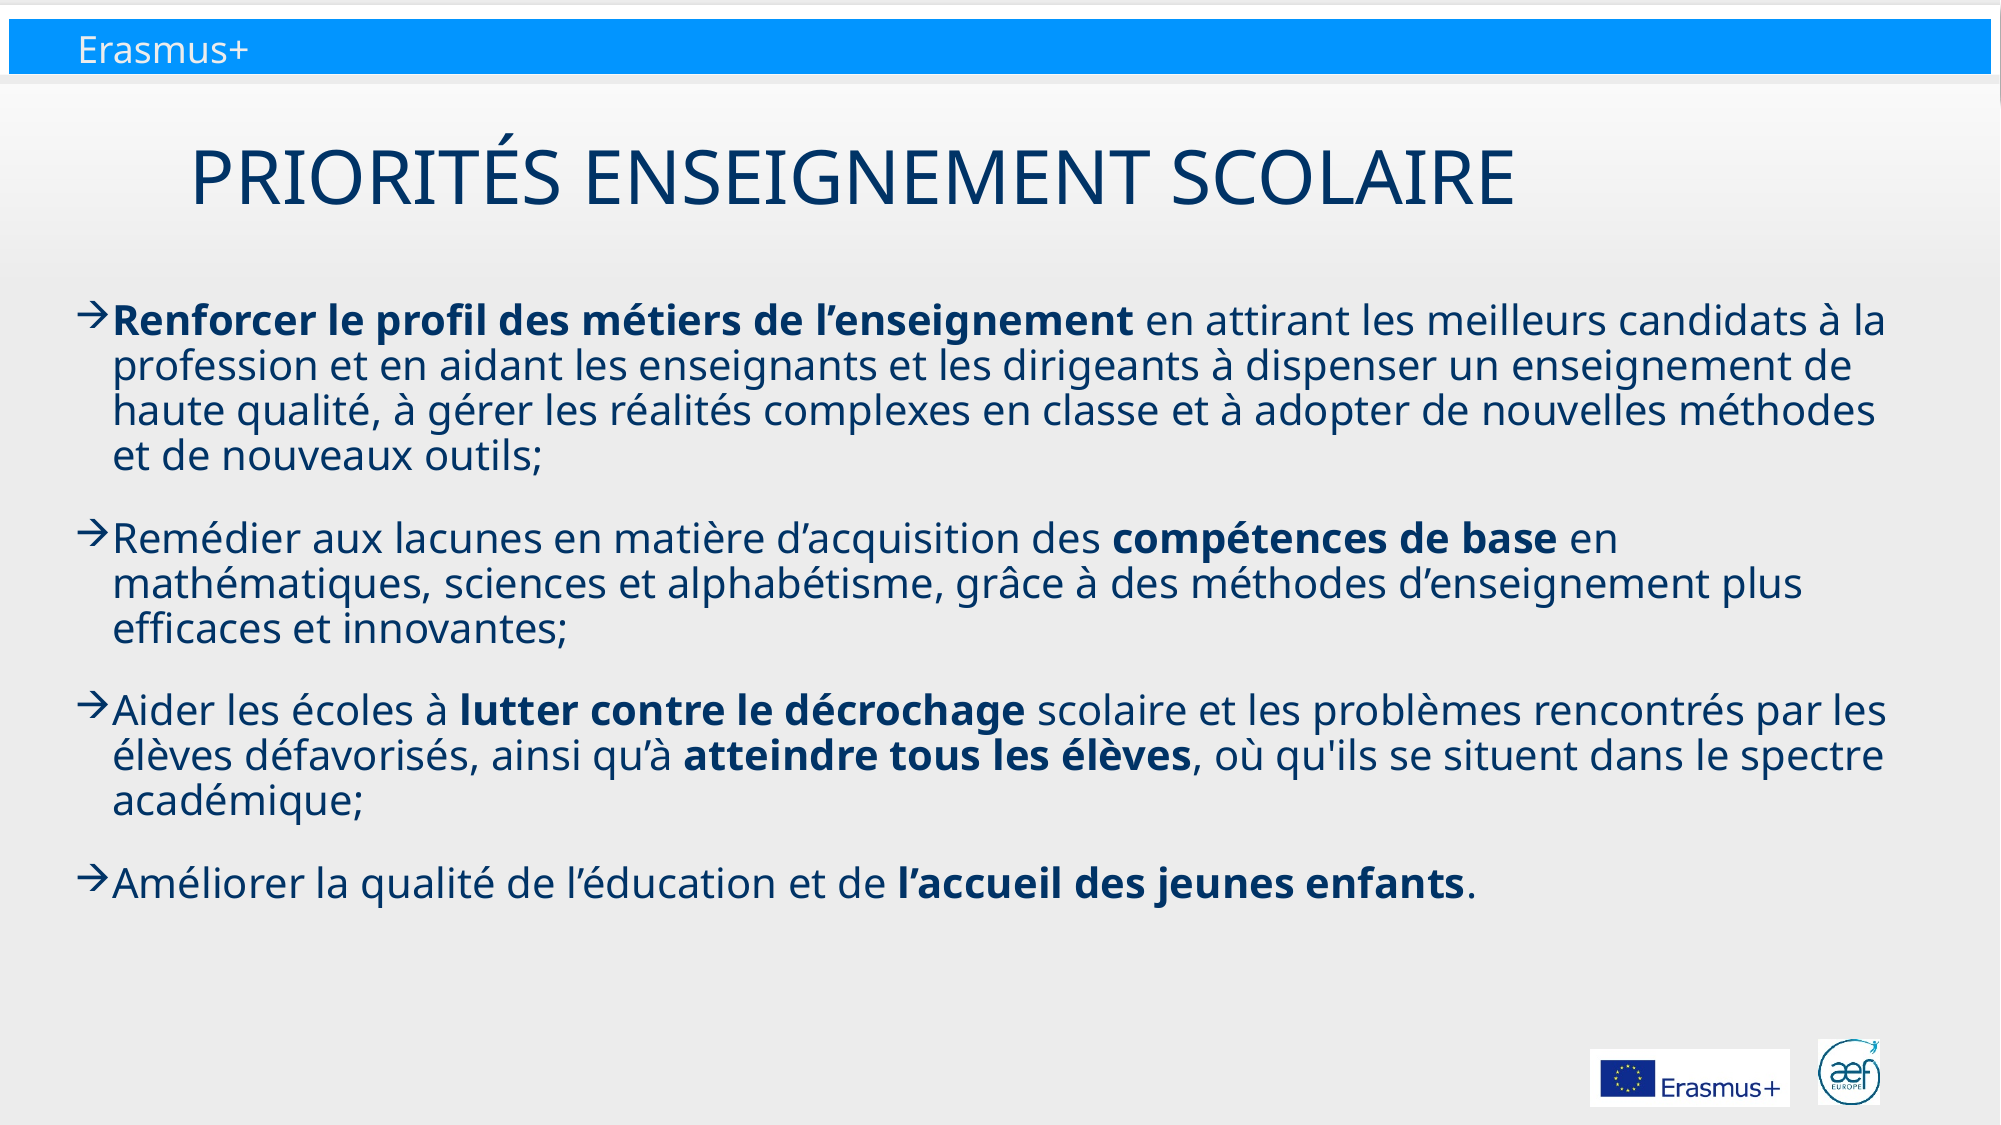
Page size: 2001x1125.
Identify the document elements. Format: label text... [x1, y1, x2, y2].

title Priorités enseignement scolaire [174, 92, 1825, 229]
picture [1590, 1049, 1790, 1107]
picture [9, 19, 1991, 74]
picture [1818, 1039, 1880, 1105]
list Renforcer le profil des métiers de l’enseignement en attirant les meilleurs candidats à la profession et en aidant les enseignants et les dirigeants à dispenser un enseignement de haute qualité, à gérer les réalités complexes en classe et à adopter de nouvelles méthodes et de nouveaux outils; Remédier aux lacunes en matière d’acquisition des compétences de base en mathématiques, sciences et alphabétisme, grâce à des méthodes d’enseignement plus efficaces et innovantes; Aider les écoles à lutter contre le décrochage scolaire et les problèmes rencontrés par les élèves défavorisés, ainsi qu’à atteindre tous les élèves, où qu'ils se situent dans le spectre académique; Améliorer la qualité de l’éducation et de l’accueil des jeunes enfants. [59, 291, 1941, 1005]
